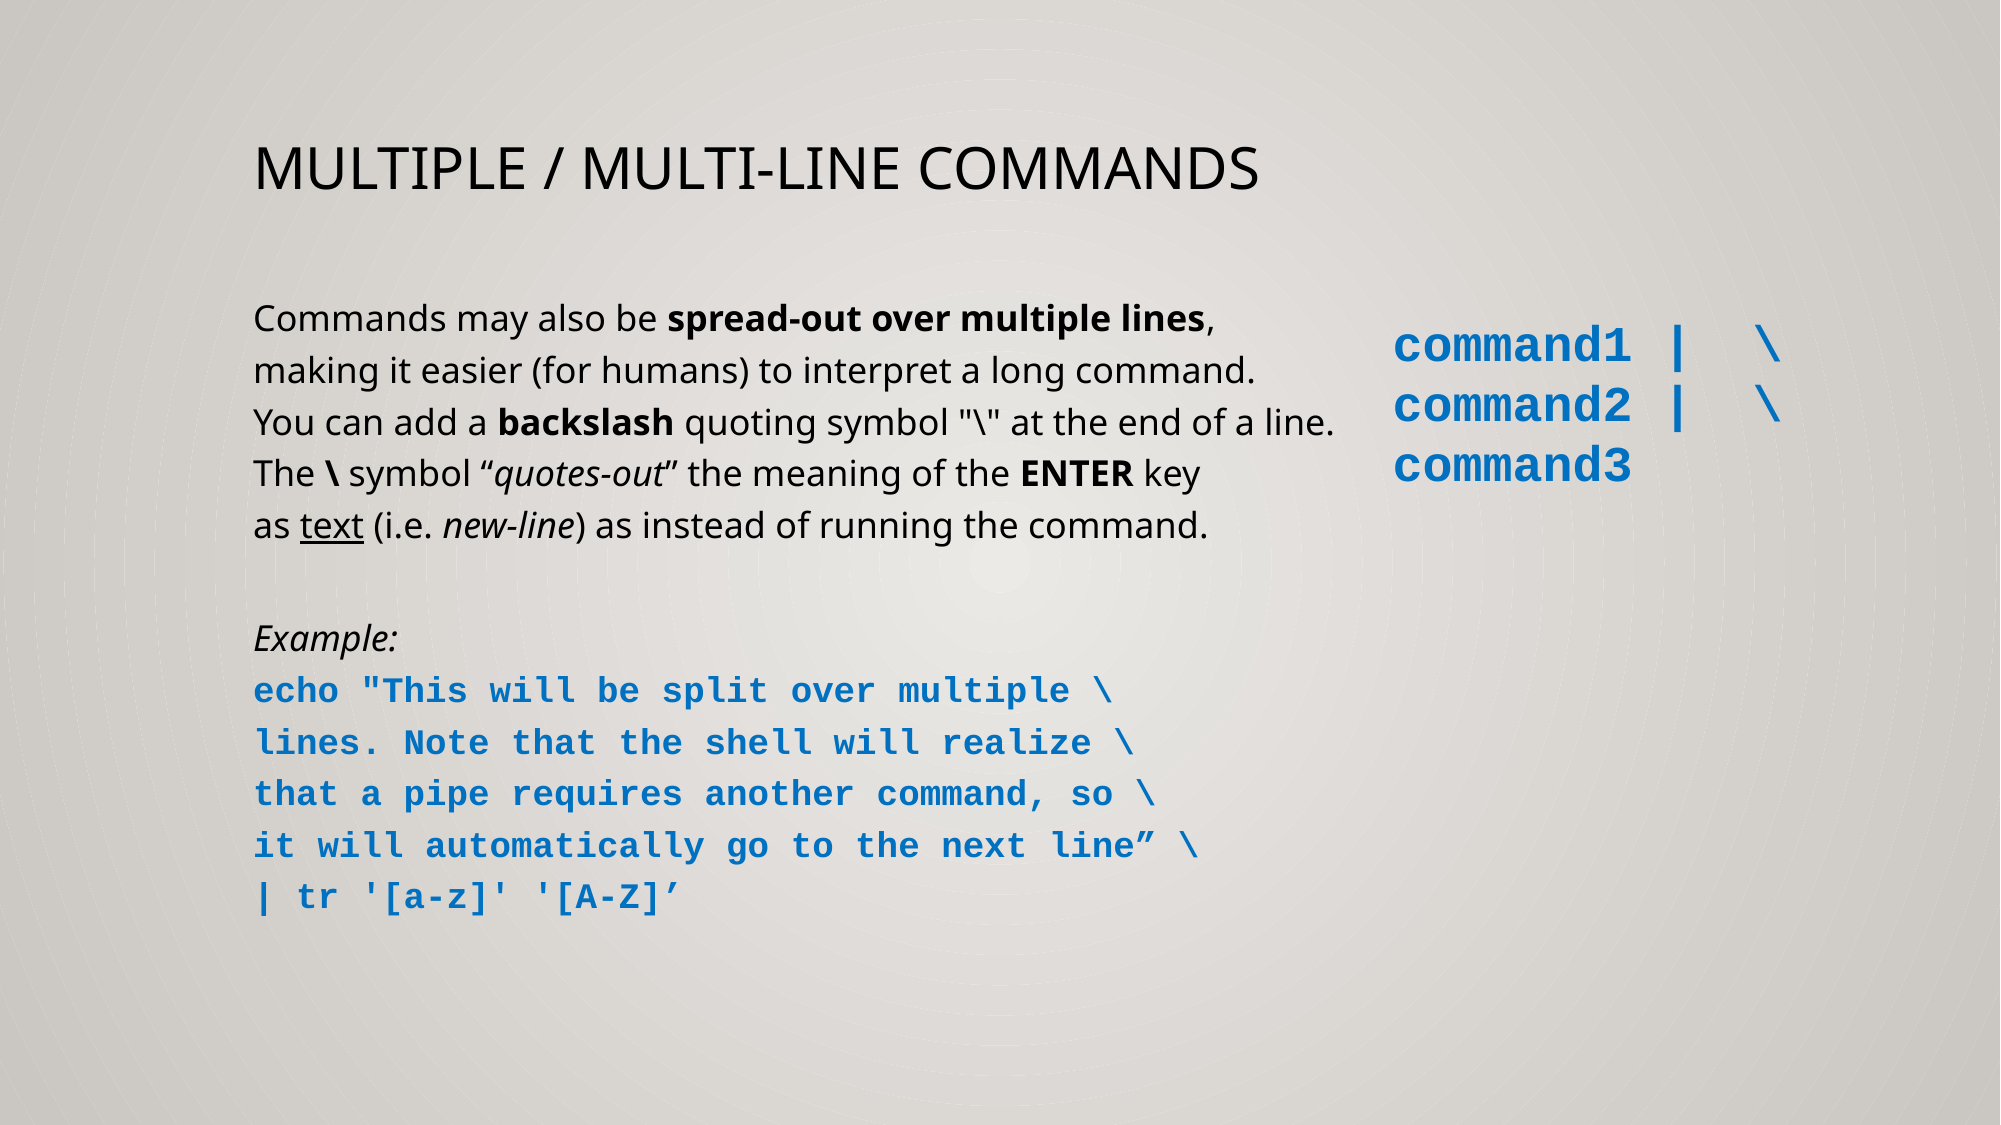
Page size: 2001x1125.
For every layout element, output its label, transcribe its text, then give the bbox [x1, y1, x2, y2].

text_box command1 | \ command2 | \ command3 [1377, 304, 1936, 499]
title Multiple / multi-line commands [238, 131, 1814, 304]
list Commands may also be spread-out over multiple lines, making it easier (for humans) to interpret a long command. You can add a backslash quoting symbol "\" at the end of a line. The \ symbol “quotes-out” the meaning of the ENTER key as text (i.e. new-line) as instead of running the command. Example: echo "This will be split over multiple \ lines. Note that the shell will realize \ that a pipe requires another command, so \ it will automatically go to the next line” \ | tr '[a-z]' '[A-Z]’ [238, 279, 1434, 1061]
